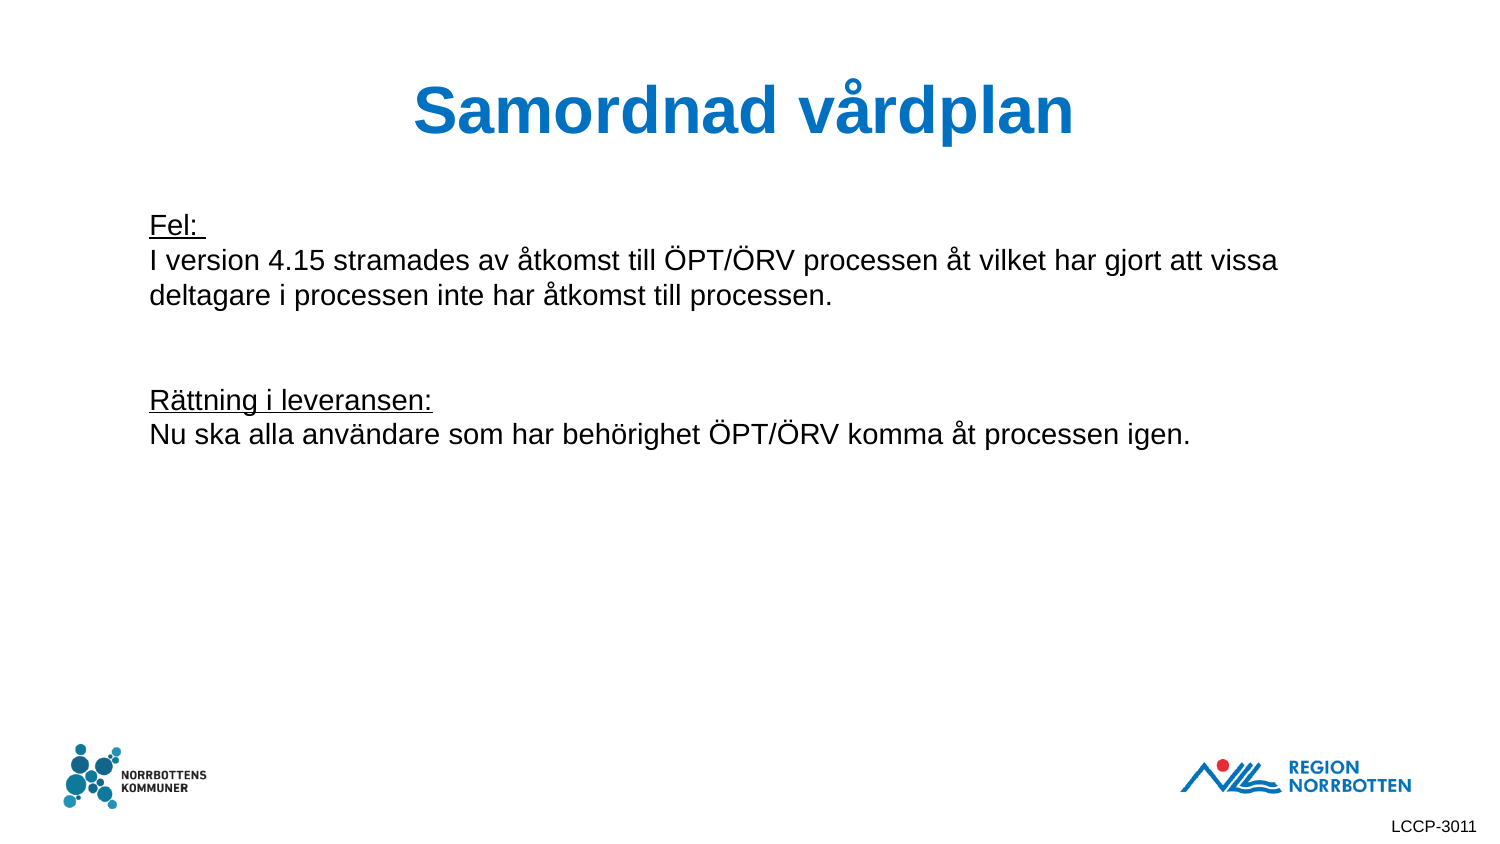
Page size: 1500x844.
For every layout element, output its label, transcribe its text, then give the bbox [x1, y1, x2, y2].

title Samordnad vårdplan [134, 28, 1355, 155]
text_box Fel: I version 4.15 stramades av åtkomst till ÖPT/ÖRV processen åt vilket har gjort att vissa deltagare i processen inte har åtkomst till processen. Rättning i leveransen: Nu ska alla användare som har behörighet ÖPT/ÖRV komma åt processen igen. [134, 198, 1315, 459]
picture [1170, 749, 1423, 803]
text_box LCCP-3011 [1376, 808, 1493, 844]
picture [60, 739, 209, 813]
